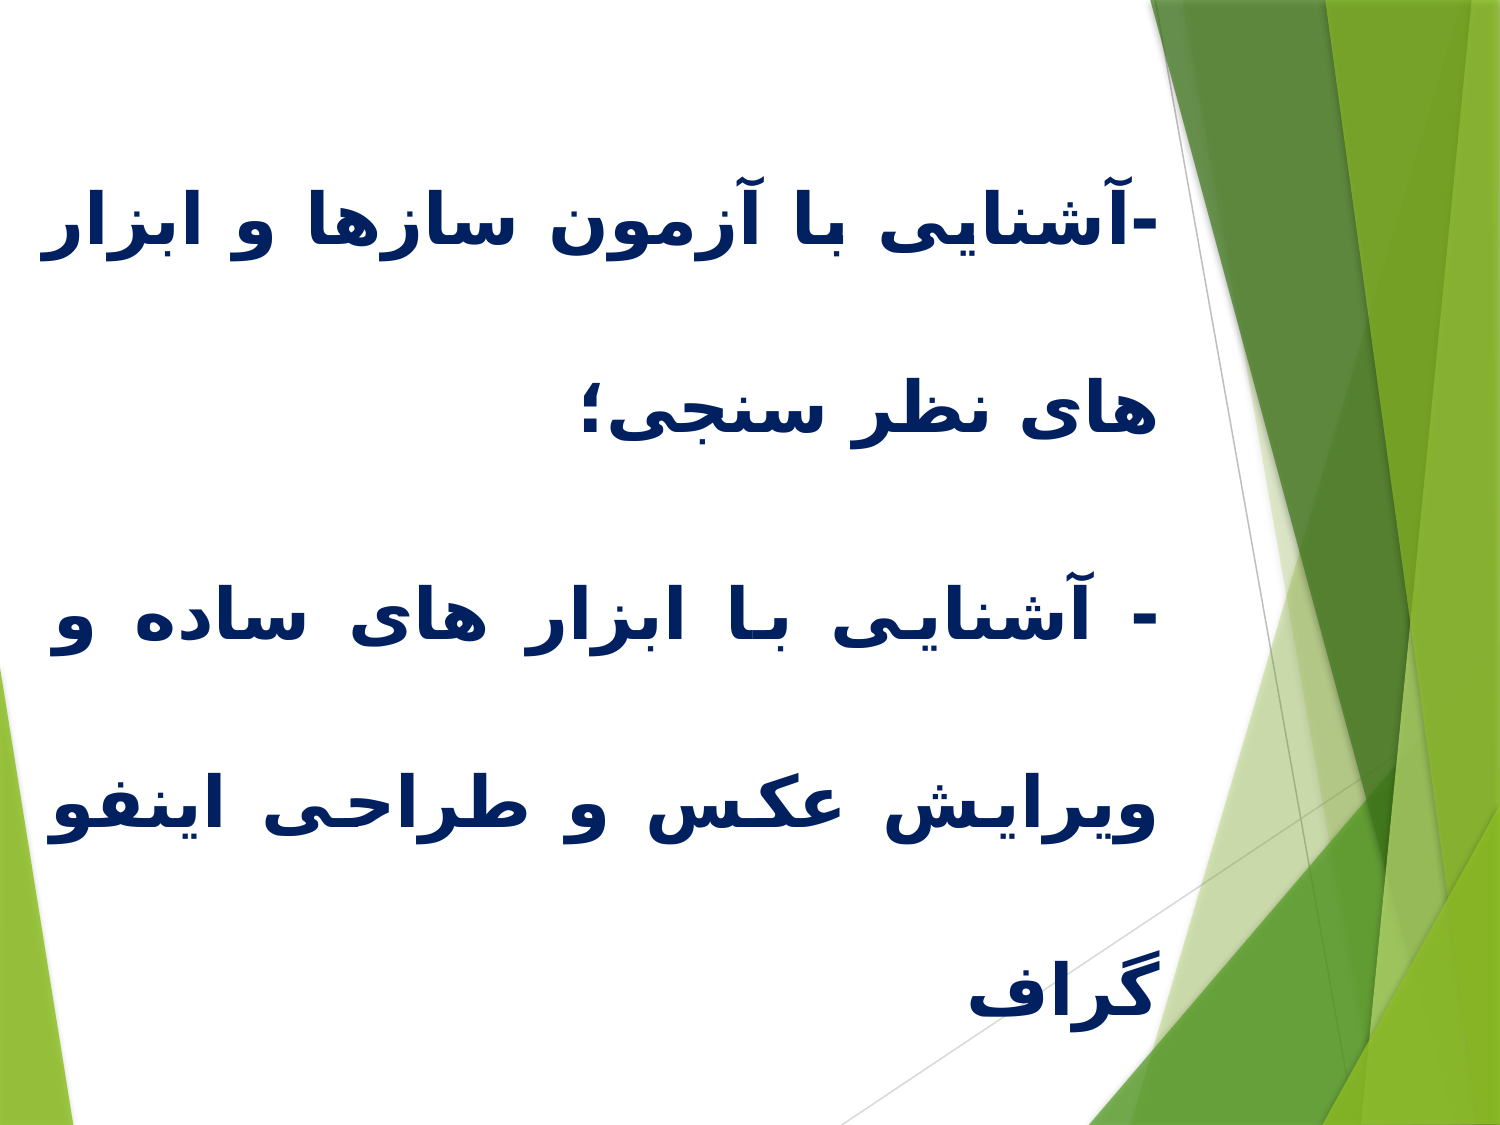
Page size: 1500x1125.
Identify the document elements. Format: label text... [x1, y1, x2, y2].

list -آشنایی با آزمون سازها و ابزار های نظر سنجی؛ - آشنایی با ابزار های ساده و ویرایش عکس و طراحی اینفو گراف [24, 62, 1175, 1038]
